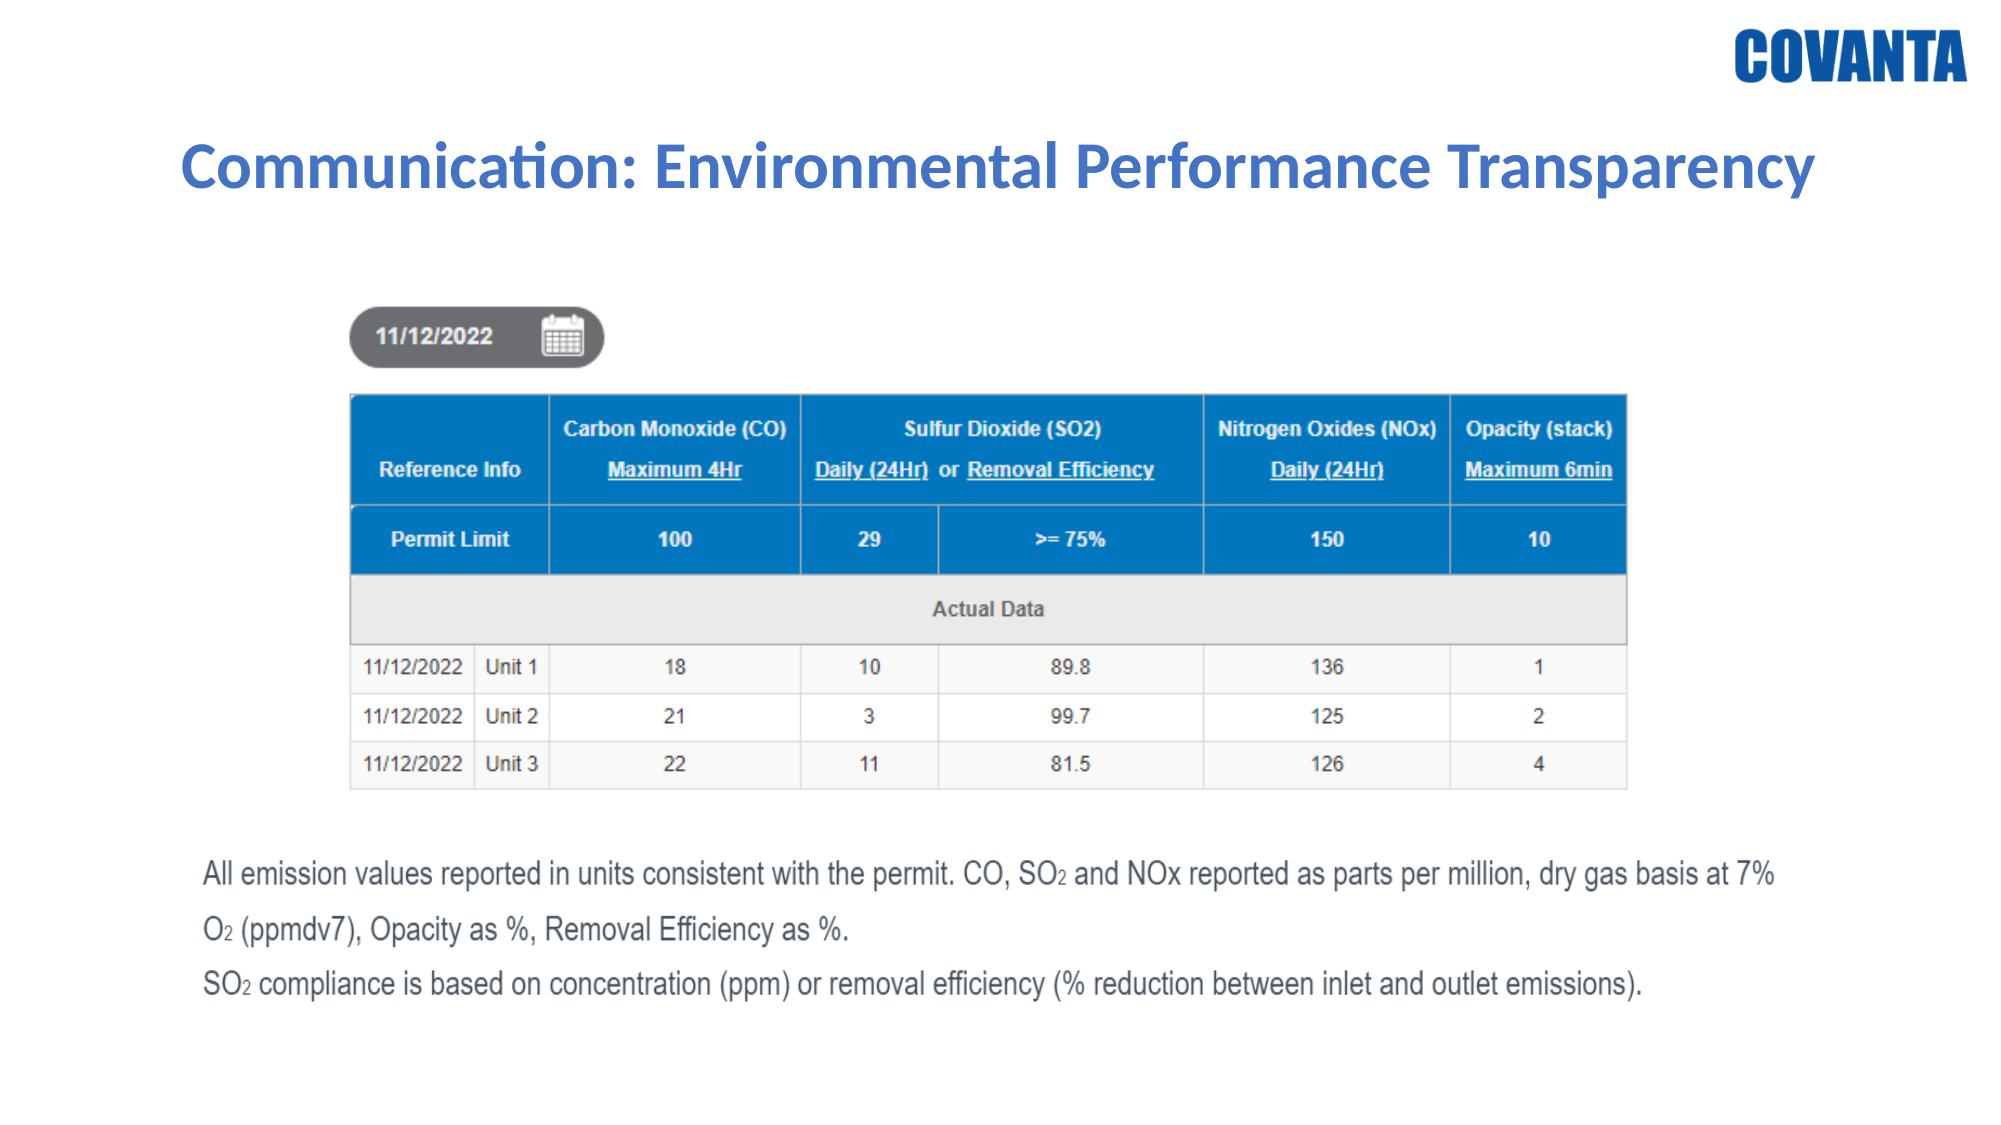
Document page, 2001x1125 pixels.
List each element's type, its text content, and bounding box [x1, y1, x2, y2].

picture [197, 859, 1803, 1014]
picture [326, 268, 1674, 831]
picture [1733, 27, 1969, 84]
title Communication: Environmental Performance Transparency [137, 93, 1863, 240]
